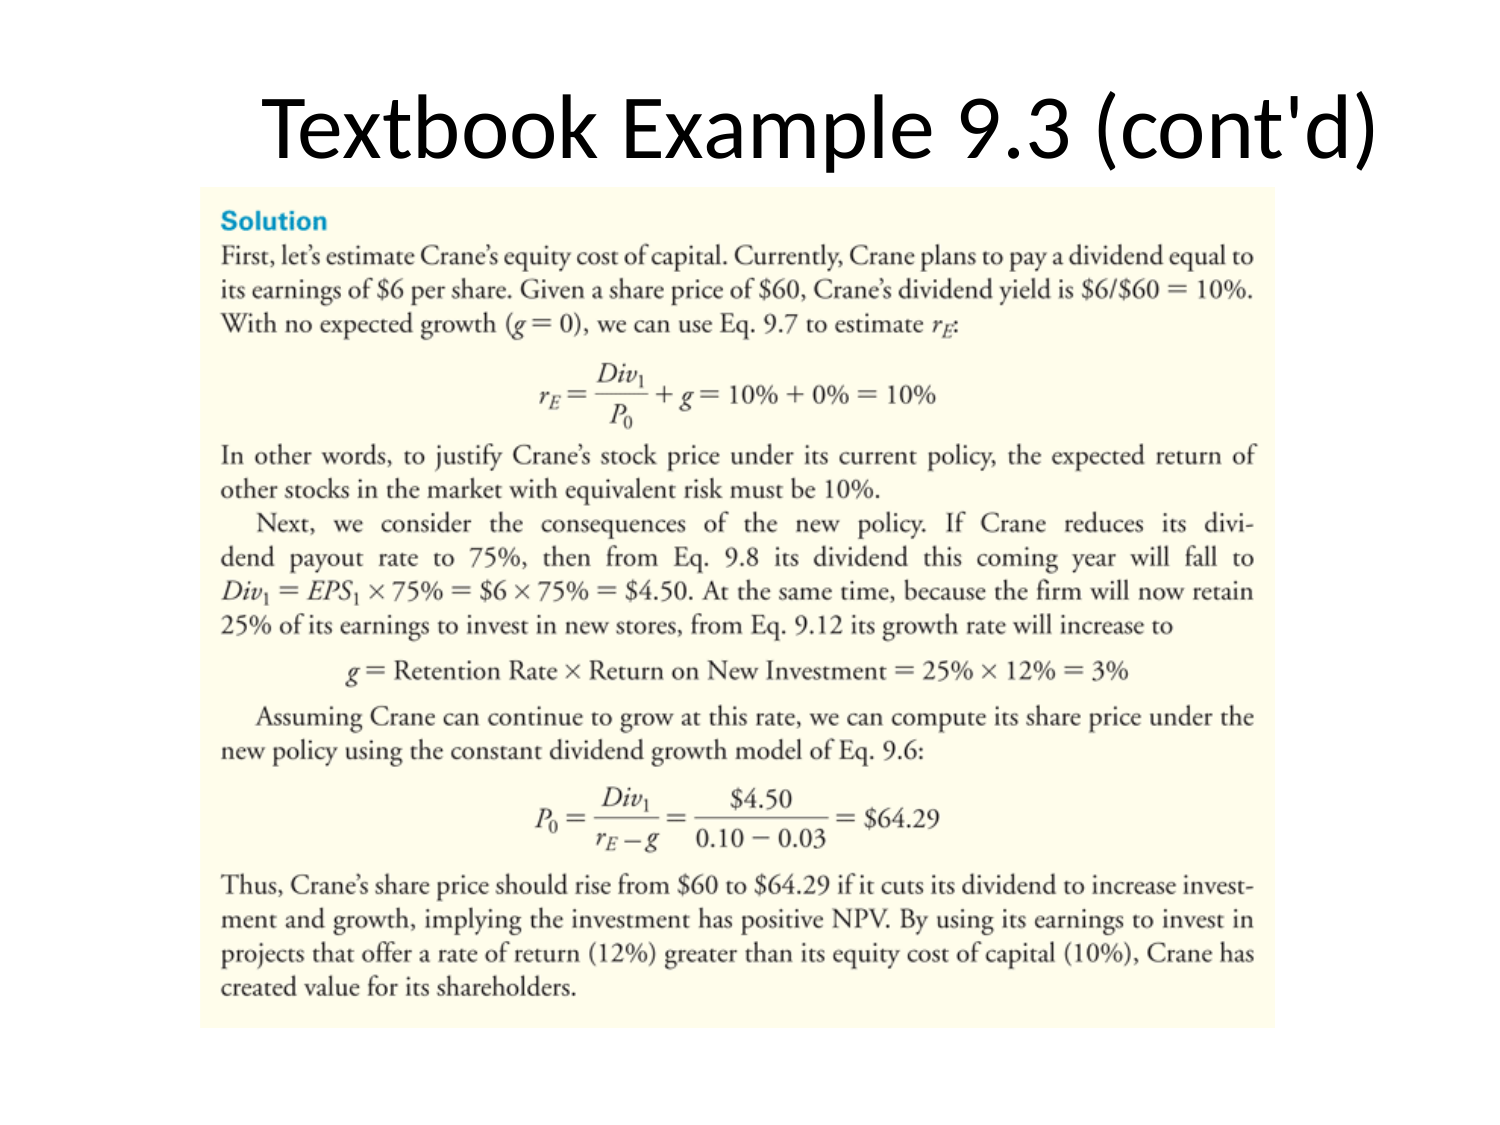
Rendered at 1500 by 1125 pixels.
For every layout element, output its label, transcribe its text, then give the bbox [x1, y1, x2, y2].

title Textbook Example 9.3 (cont'd) [190, 27, 1454, 216]
picture [199, 187, 1276, 1028]
